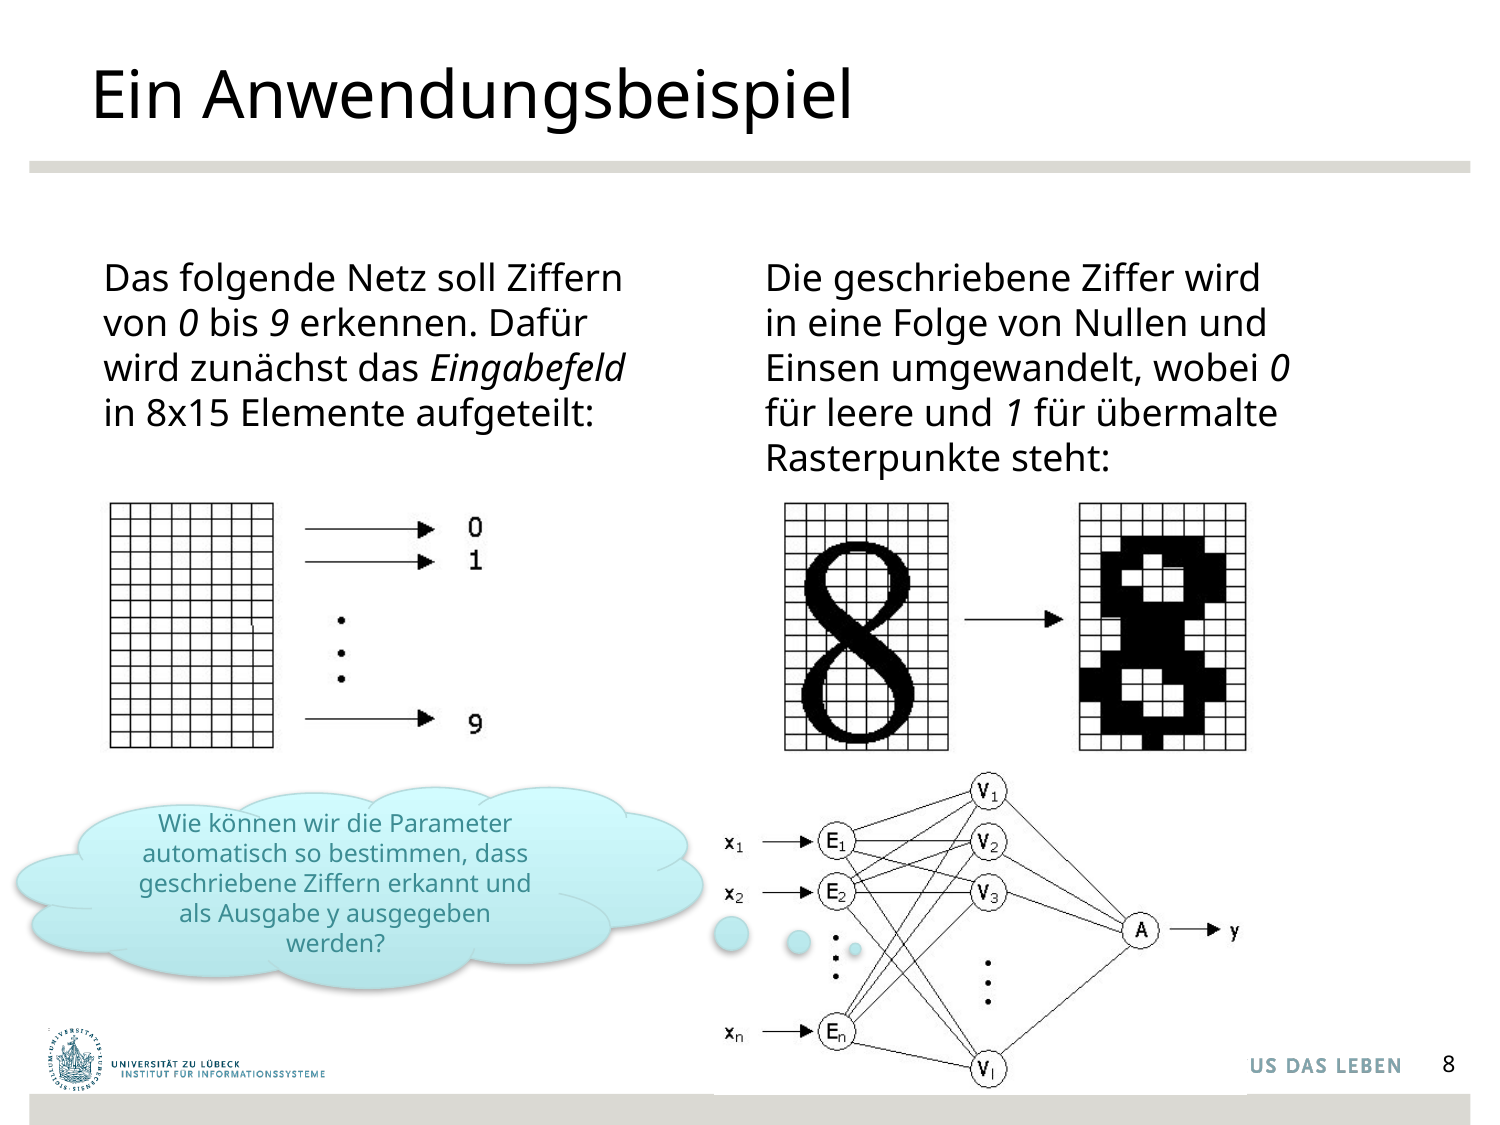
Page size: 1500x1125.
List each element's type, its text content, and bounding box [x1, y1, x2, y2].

picture [99, 490, 502, 757]
slide_number 8 [1305, 1050, 1471, 1083]
text_box Die geschriebene Ziffer wird in eine Folge von Nullen und Einsen umgewandelt, wobei 0 für leere und 1 für übermalte Rasterpunkte steht: [749, 183, 1306, 487]
title Ein Anwendungsbeispiel [75, 44, 1425, 197]
text_box Wie können wir die Parameter automatisch so bestimmen, dass geschriebene Ziffern erkannt und als Ausgabe y ausgegeben werden? [16, 786, 704, 990]
text_box Das folgende Netz soll Ziffern von 0 bis 9 erkennen. Dafür wird zunächst das Eingabefeld in 8x15 Elemente aufgeteilt: [88, 183, 680, 442]
picture [714, 490, 1305, 1095]
